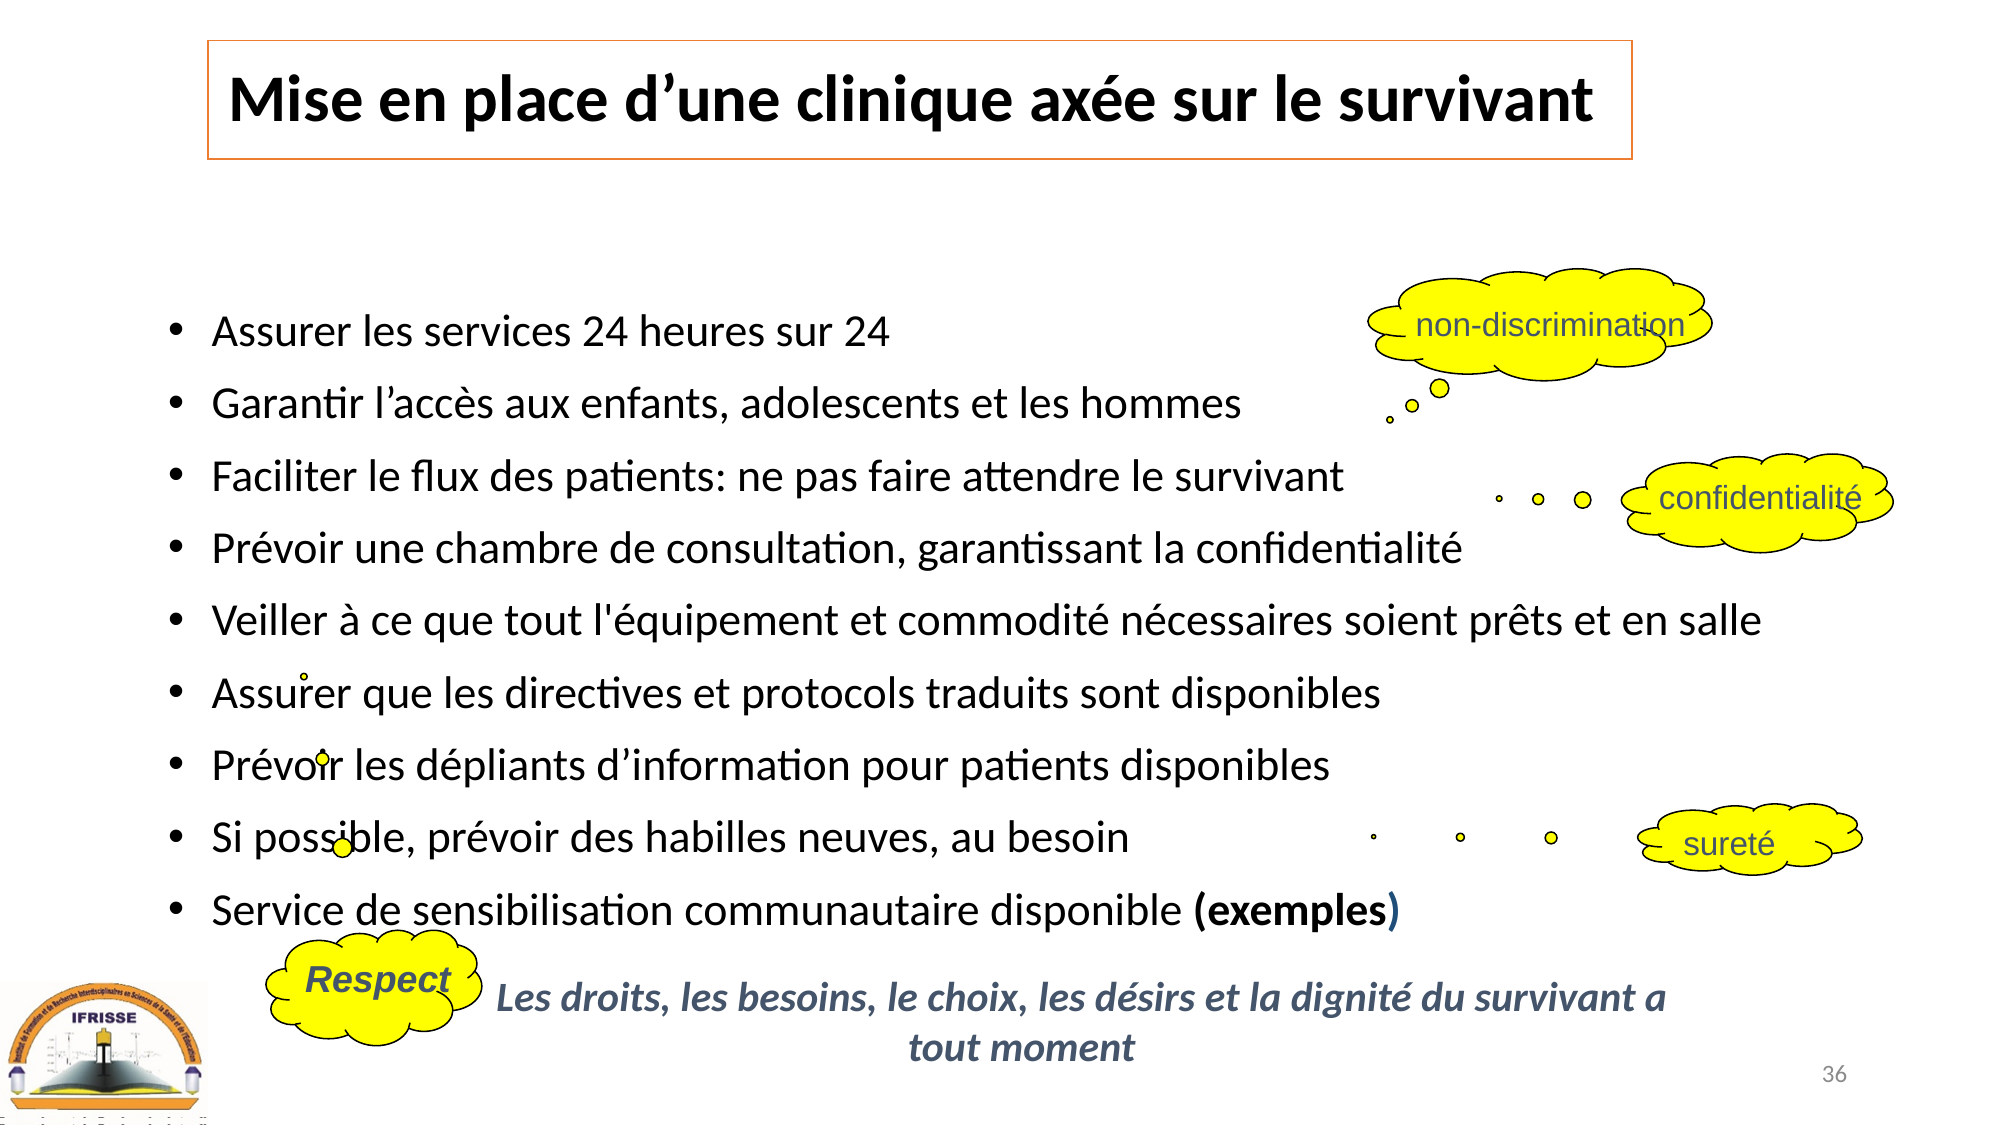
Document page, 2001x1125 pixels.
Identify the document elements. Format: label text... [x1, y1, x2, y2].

text_box Respect [316, 752, 329, 766]
text_box Les droits, les besoins, le choix, les désirs et la dignité du survivant a tout moment [481, 962, 1750, 1078]
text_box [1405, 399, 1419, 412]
picture [0, 981, 209, 1125]
text_box [374, 1014, 481, 1050]
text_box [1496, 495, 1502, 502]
text_box non-discrimination [1430, 379, 1449, 398]
list Assurer les services 24 heures sur 24 Garantir l’accès aux enfants, adolescents et les hommes Faciliter le flux des patients: ne pas faire attendre le survivant Prévoir une chambre de consultation, garantissant la confidentialité Veiller à ce que tout l'équipement et commodité nécessaires soient prêts et en salle Assurer que les directives et protocols traduits sont disponibles Prévoir les dépliants d’information pour patients disponibles Si possible, prévoir des habilles neuves, au besoin Service de sensibilisation communautaire disponible (exemples) [137, 299, 1863, 1014]
slide_number 36 [1412, 1042, 1863, 1103]
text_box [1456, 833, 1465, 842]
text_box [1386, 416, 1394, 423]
text_box confidentialité [1574, 491, 1591, 509]
text_box Respect [265, 930, 482, 1046]
text_box sureté [1545, 831, 1558, 844]
text_box confidentialité [1621, 453, 1894, 553]
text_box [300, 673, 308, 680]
text_box Respect [332, 838, 353, 858]
text_box sureté [1637, 803, 1863, 876]
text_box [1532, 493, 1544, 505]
text_box non-discrimination [1367, 268, 1713, 381]
text_box Mise en place d’une clinique axée sur le survivant [207, 40, 1632, 160]
